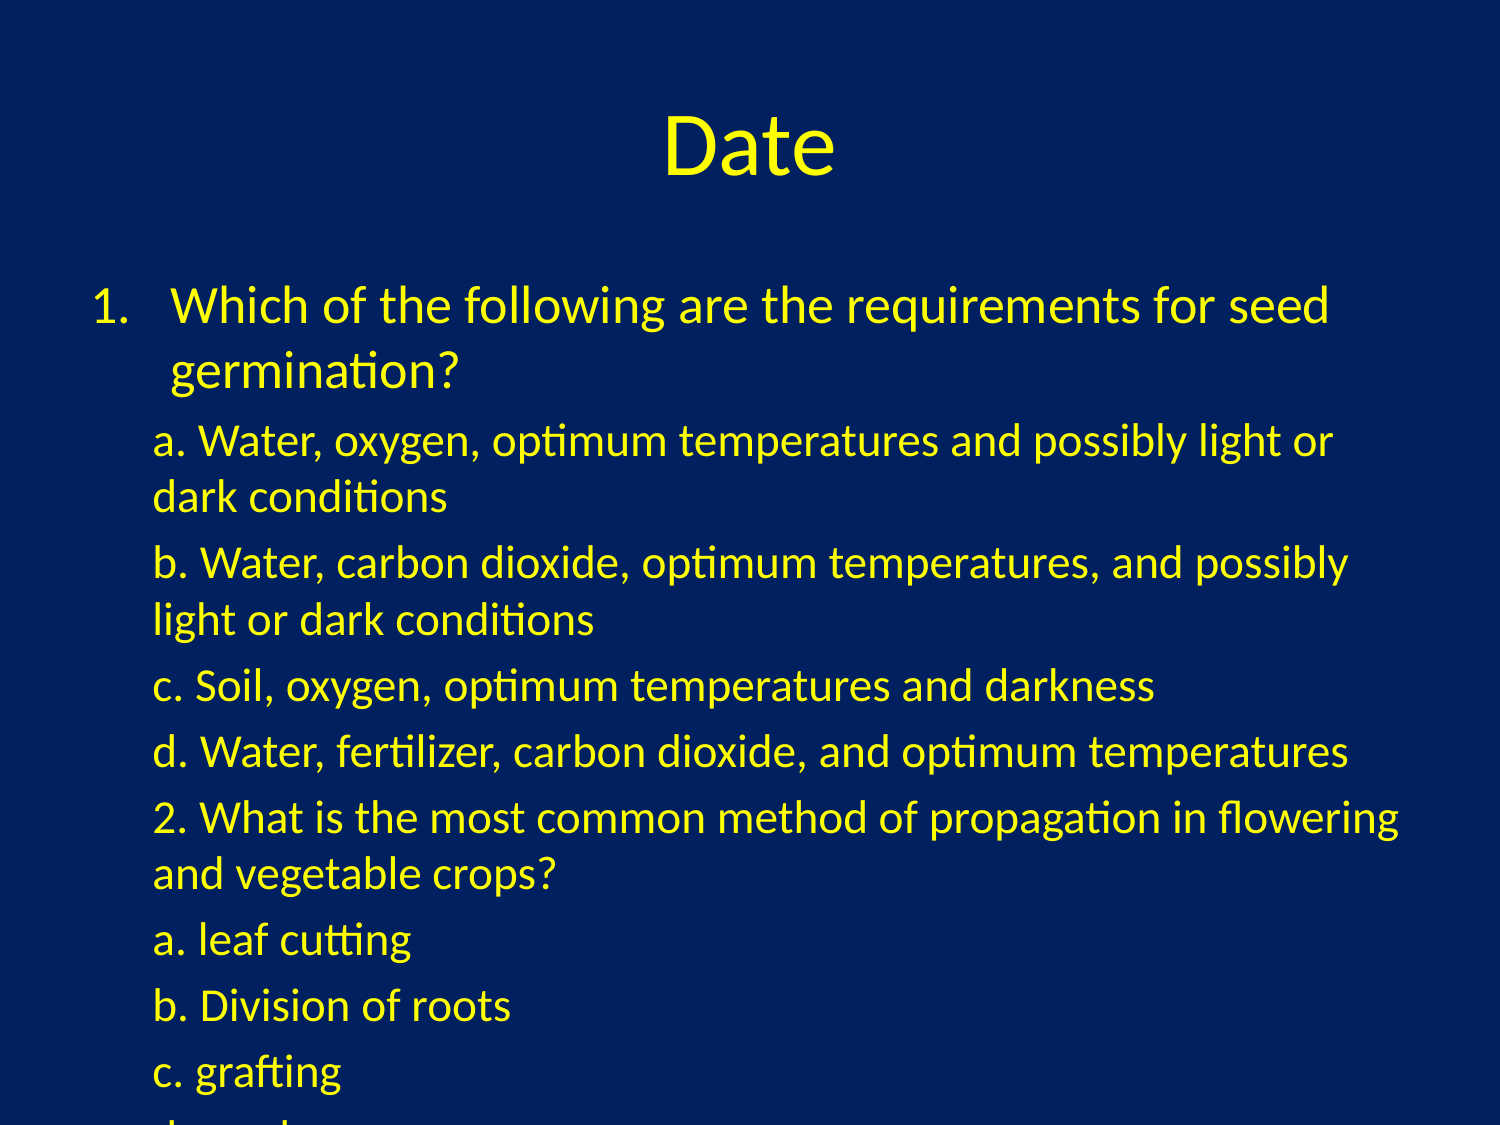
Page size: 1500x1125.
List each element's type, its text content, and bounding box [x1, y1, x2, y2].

title Date [75, 45, 1425, 233]
list Which of the following are the requirements for seed germination? a. Water, oxygen, optimum temperatures and possibly light or dark conditions b. Water, carbon dioxide, optimum temperatures, and possibly light or dark conditions c. Soil, oxygen, optimum temperatures and darkness d. Water, fertilizer, carbon dioxide, and optimum temperatures 2. What is the most common method of propagation in flowering and vegetable crops? a. leaf cutting b. Division of roots c. grafting d. seeds [75, 262, 1425, 1125]
